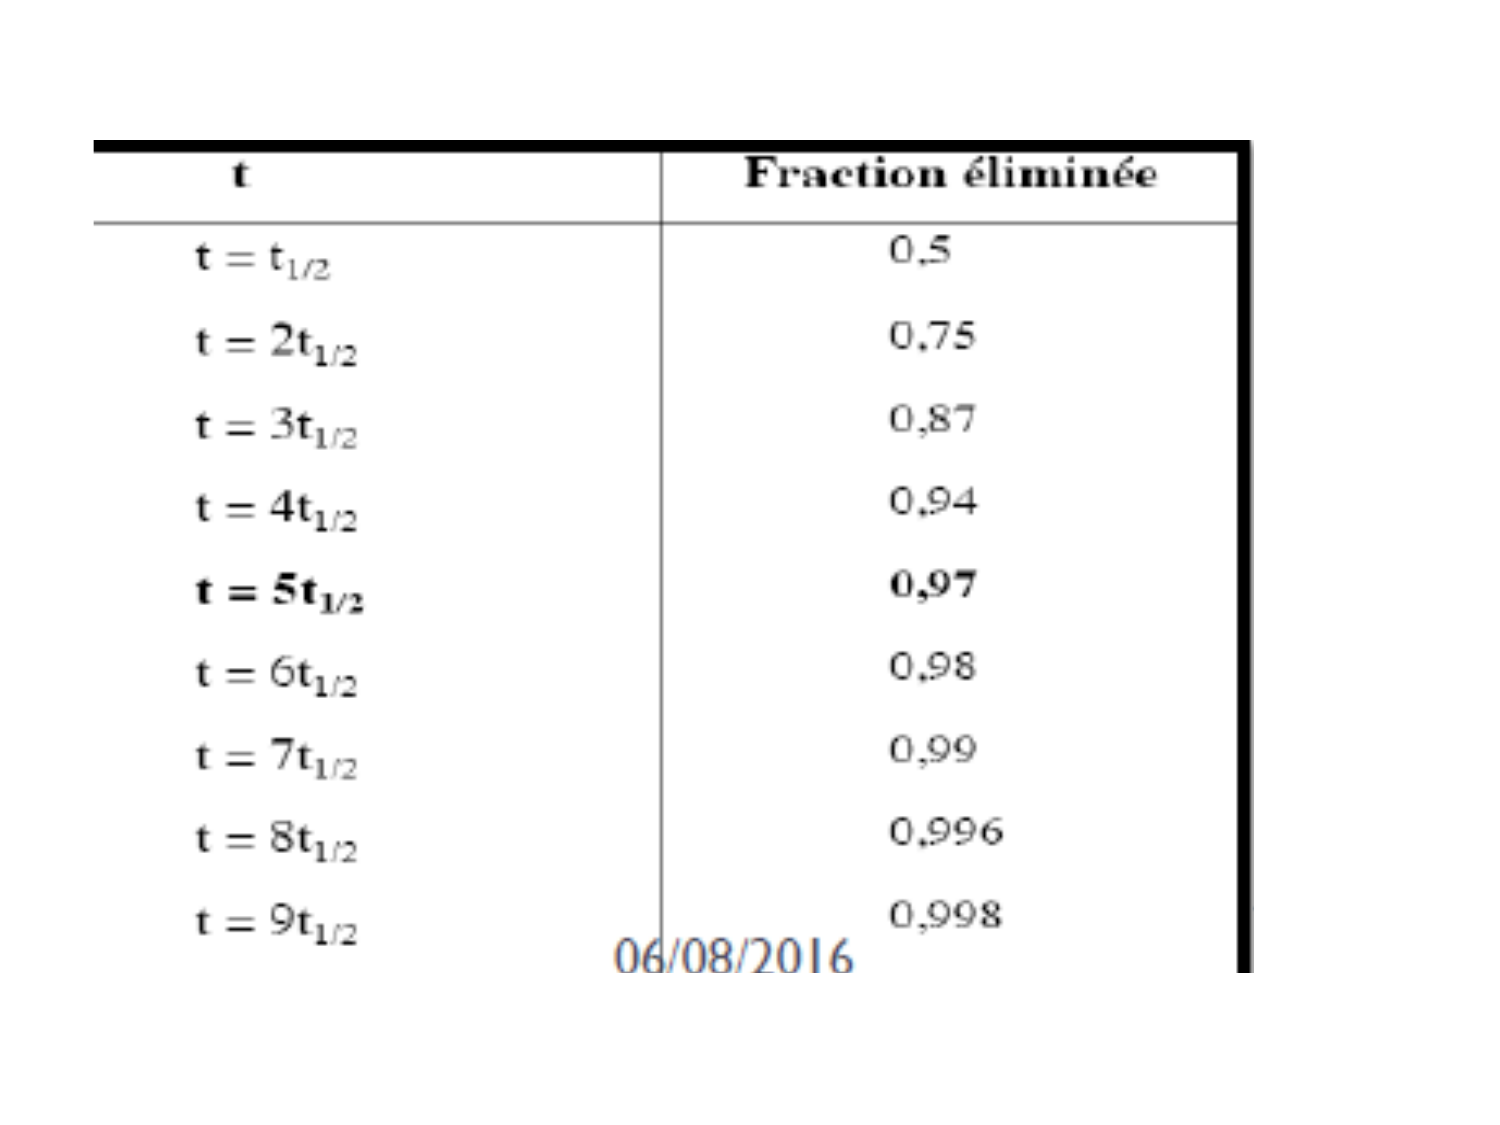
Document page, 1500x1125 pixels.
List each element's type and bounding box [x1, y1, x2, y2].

list [93, 140, 1255, 973]
